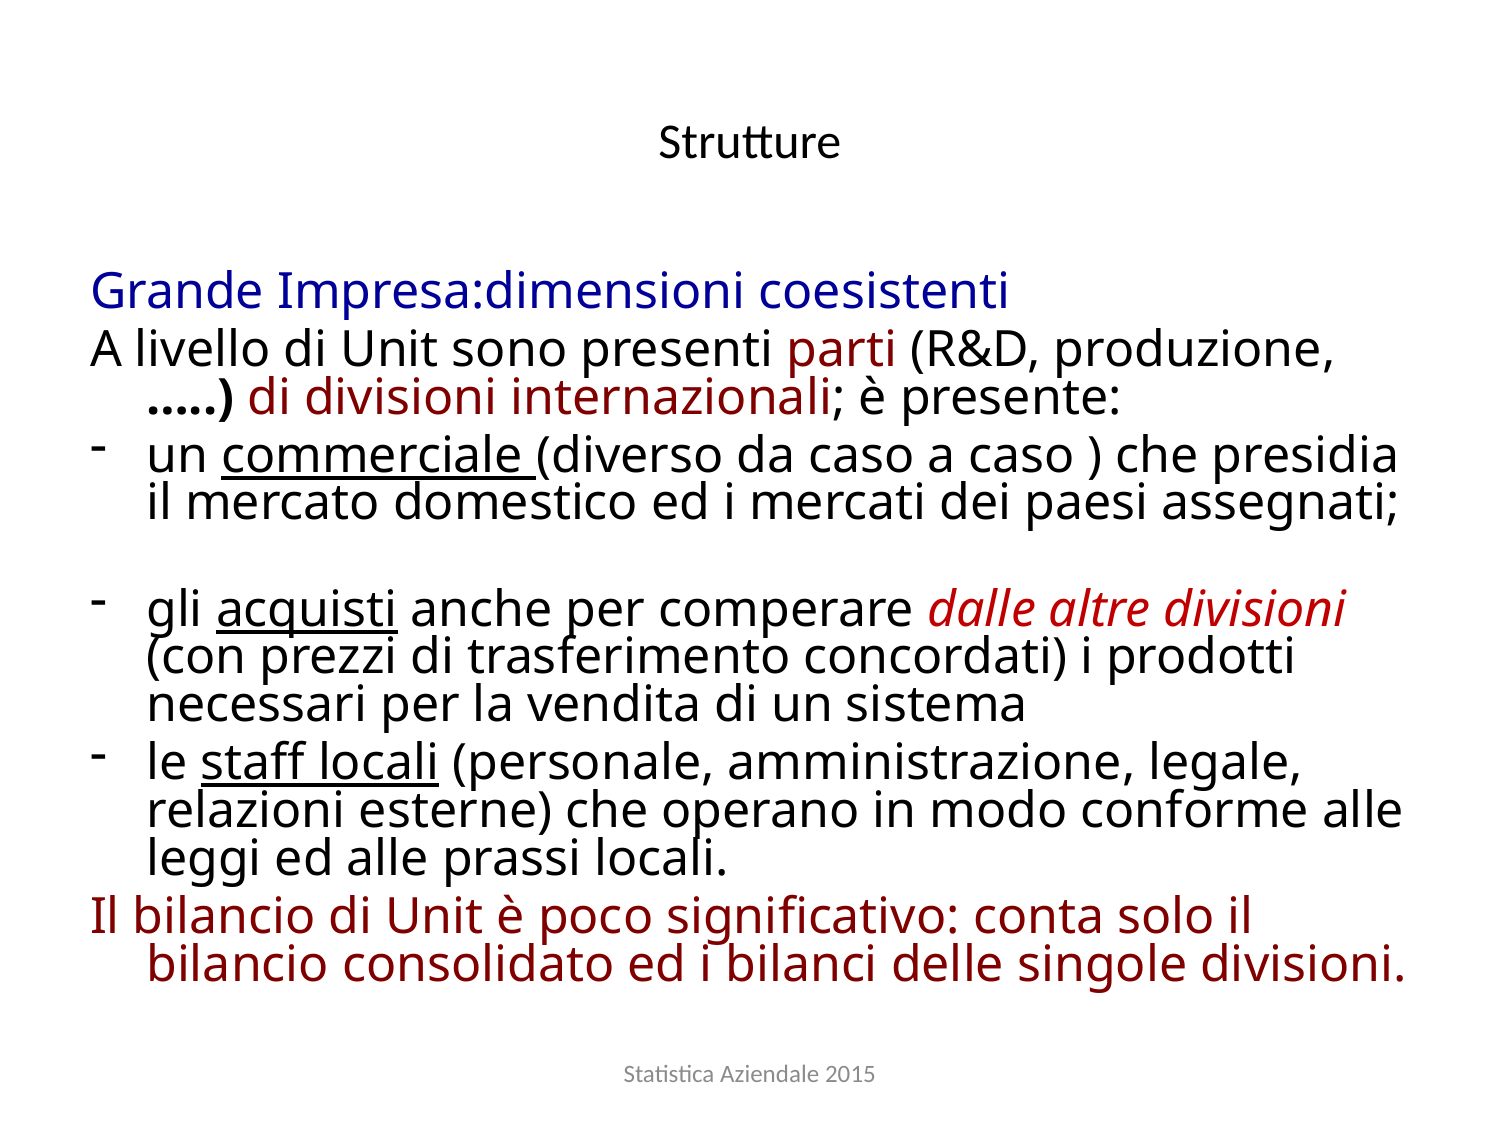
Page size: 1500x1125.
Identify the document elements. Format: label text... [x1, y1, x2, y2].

title Strutture [75, 45, 1425, 233]
footer Statistica Aziendale 2015 [512, 1042, 988, 1103]
list Grande Impresa:dimensioni coesistenti A livello di Unit sono presenti parti (R&D, produzione, …..) di divisioni internazionali; è presente: un commerciale (diverso da caso a caso ) che presidia il mercato domestico ed i mercati dei paesi assegnati; gli acquisti anche per comperare dalle altre divisioni (con prezzi di trasferimento concordati) i prodotti necessari per la vendita di un sistema le staff locali (personale, amministrazione, legale, relazioni esterne) che operano in modo conforme alle leggi ed alle prassi locali. Il bilancio di Unit è poco significativo: conta solo il bilancio consolidato ed i bilanci delle singole divisioni. [75, 262, 1425, 1005]
